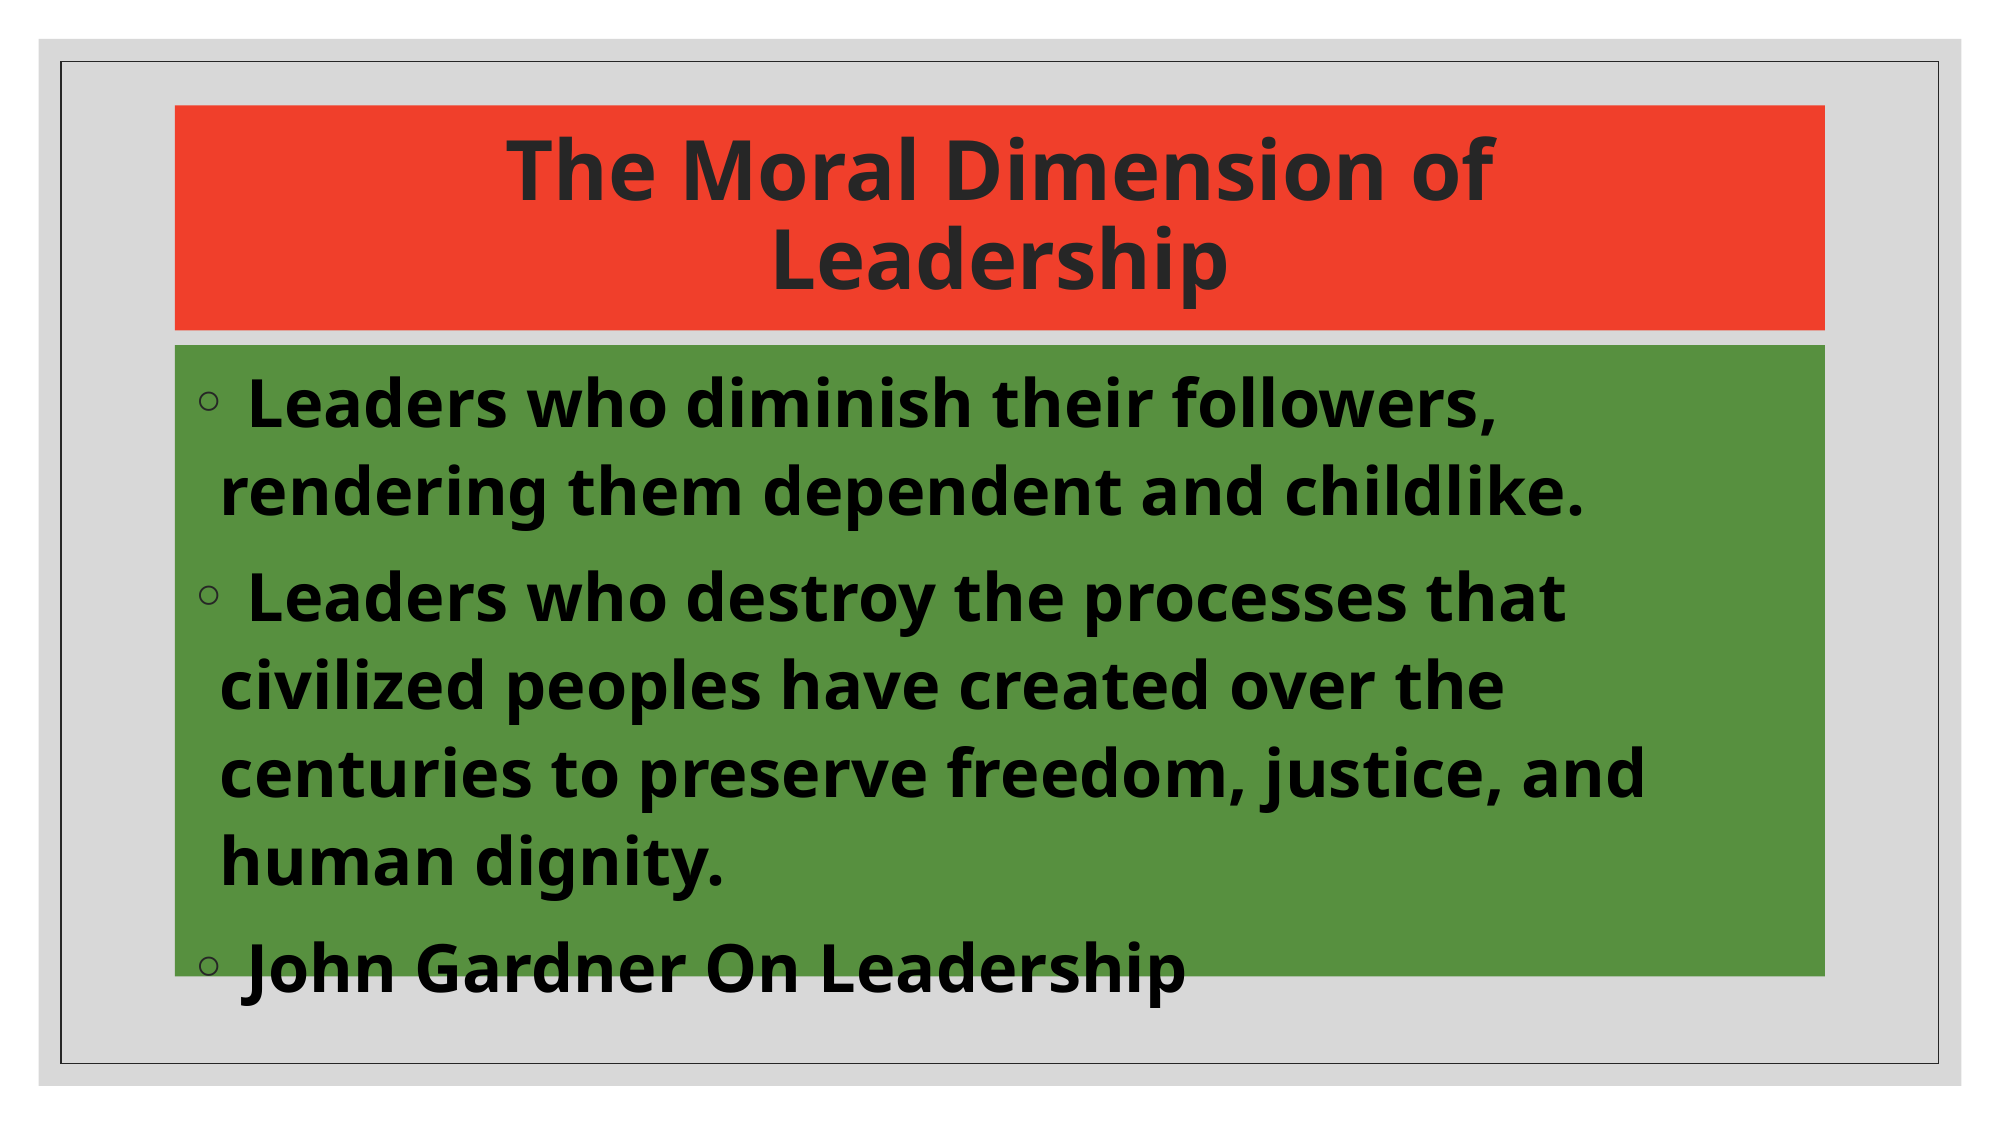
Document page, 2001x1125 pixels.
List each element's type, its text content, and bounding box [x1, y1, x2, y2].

title The Moral Dimension of Leadership [174, 105, 1825, 331]
list Leaders who diminish their followers, rendering them dependent and childlike. Leaders who destroy the processes that civilized peoples have created over the centuries to preserve freedom, justice, and human dignity. John Gardner On Leadership [174, 345, 1825, 977]
